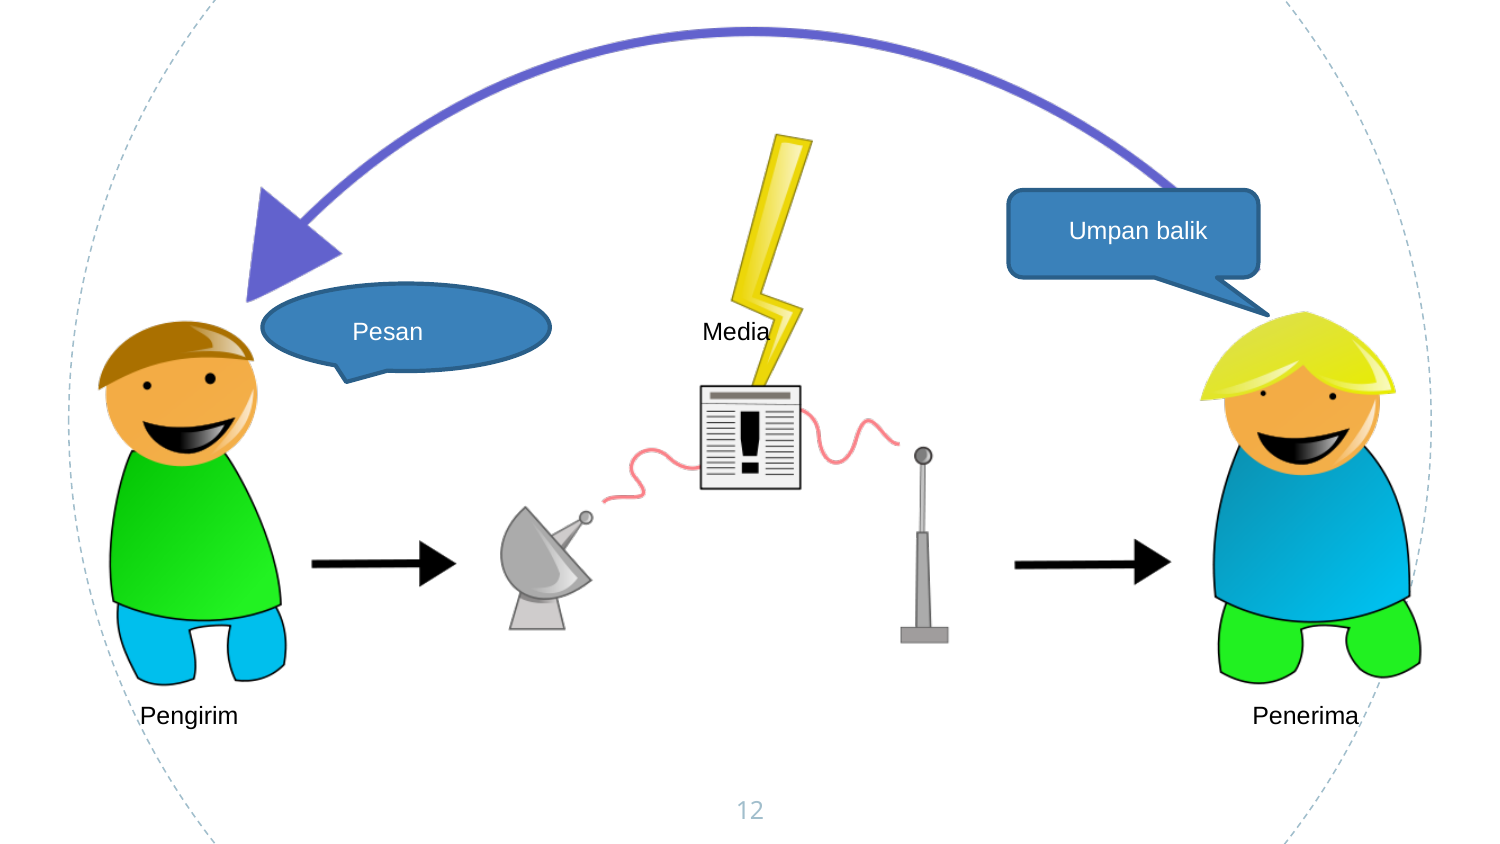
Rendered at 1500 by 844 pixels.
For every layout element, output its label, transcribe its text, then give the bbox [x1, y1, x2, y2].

picture [74, 17, 1426, 699]
slide_number 12 [711, 779, 789, 844]
text_box Pengirim [125, 707, 300, 737]
text_box Penerima [1237, 692, 1438, 737]
